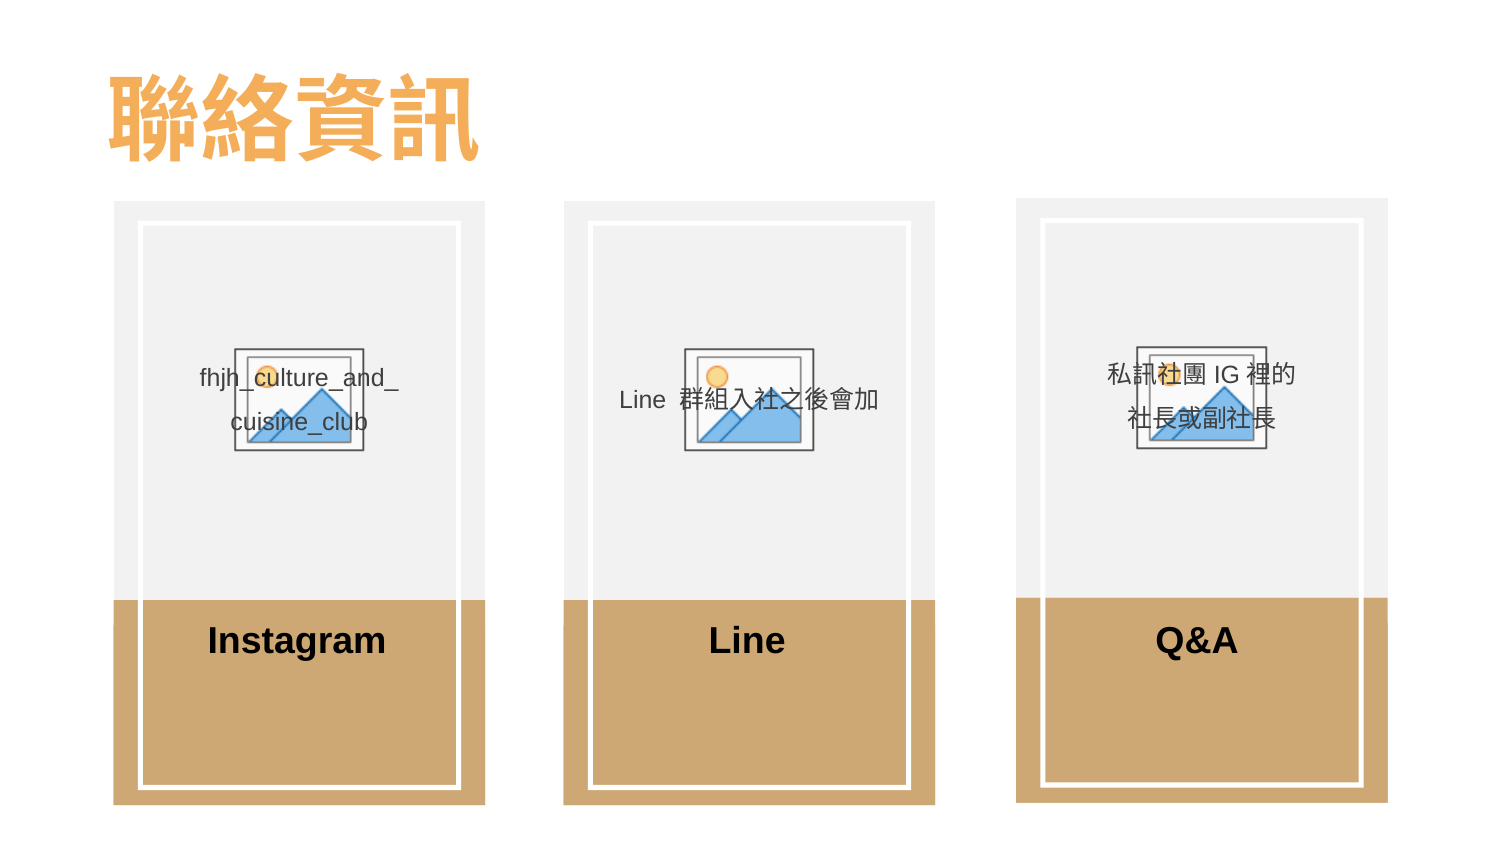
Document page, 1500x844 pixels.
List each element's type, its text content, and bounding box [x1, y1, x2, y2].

text_box Q&A [1046, 630, 1348, 658]
text_box [1040, 630, 1364, 788]
text_box Instagram [146, 634, 448, 658]
text_box 聯絡資訊 [95, 53, 567, 179]
text_box [113, 633, 486, 806]
picture [1015, 197, 1388, 624]
text_box [137, 634, 462, 791]
text_box [1016, 629, 1388, 803]
text_box [563, 633, 936, 806]
text_box [587, 634, 912, 791]
picture [113, 200, 486, 626]
text_box Line [596, 634, 898, 658]
picture [563, 200, 936, 626]
